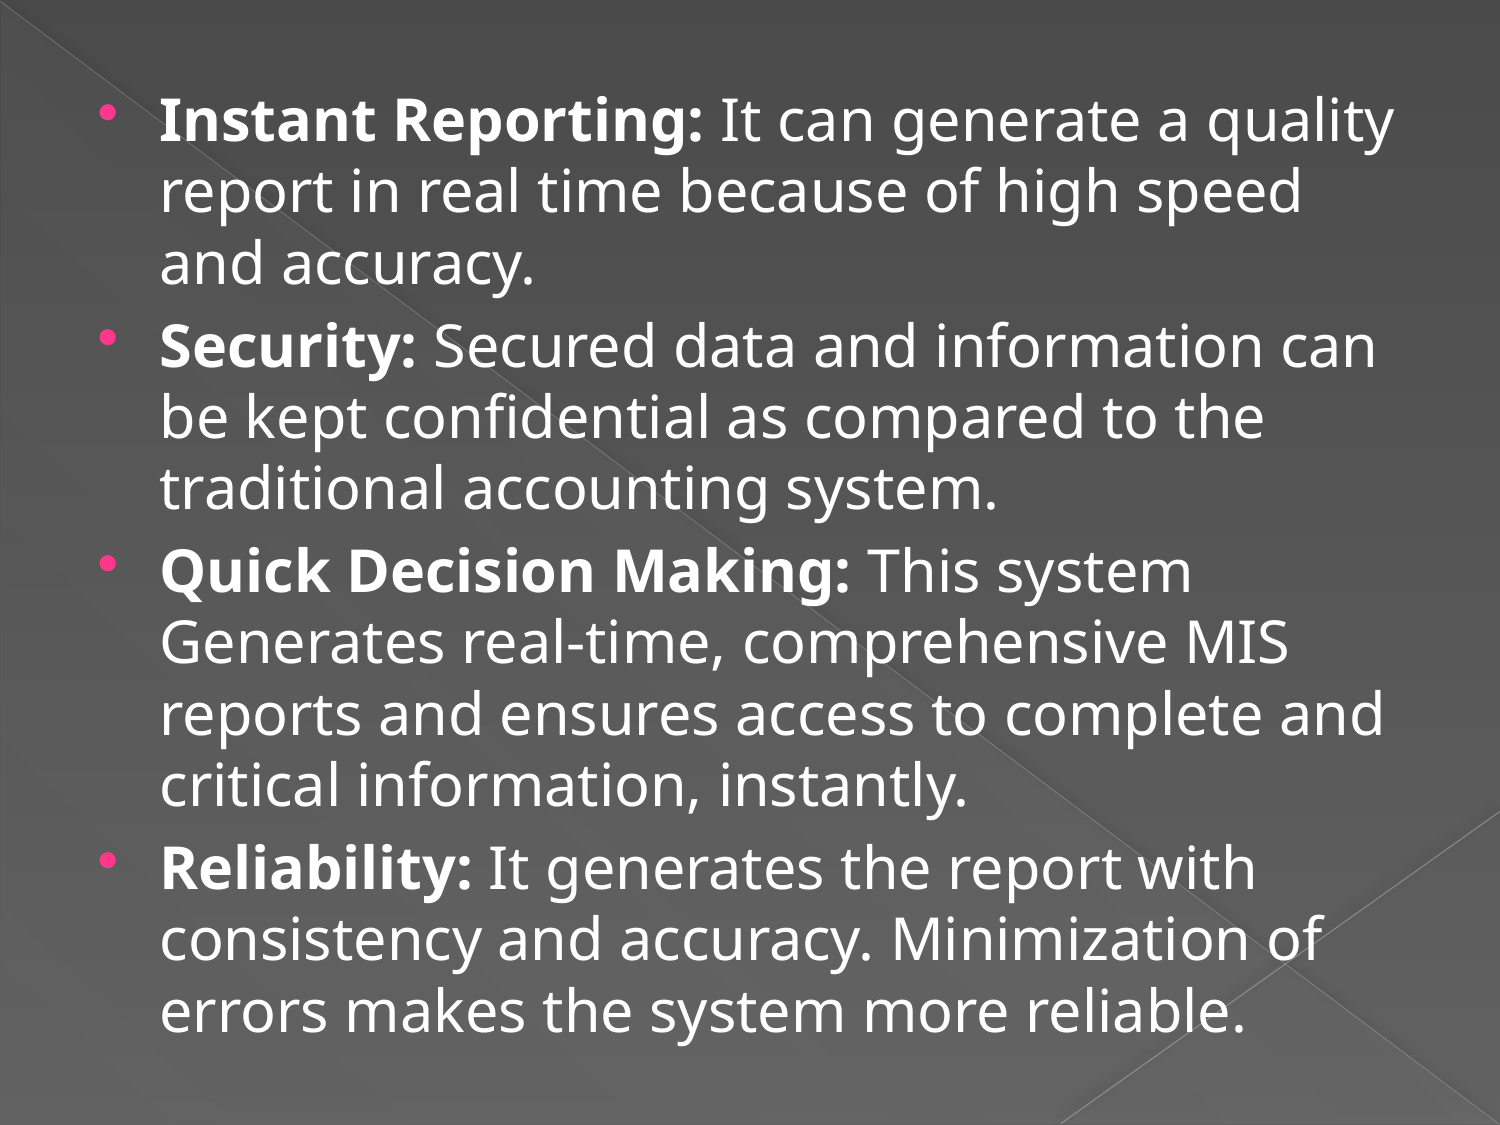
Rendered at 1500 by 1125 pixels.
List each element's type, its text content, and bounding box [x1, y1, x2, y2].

list Instant Reporting: It can generate a quality report in real time because of high speed and accuracy. Security: Secured data and information can be kept confidential as compared to the traditional accounting system. Quick Decision Making: This system Generates real-time, comprehensive MIS reports and ensures access to complete and critical information, instantly. Reliability: It generates the report with consistency and accuracy. Minimization of errors makes the system more reliable. [75, 75, 1425, 1059]
